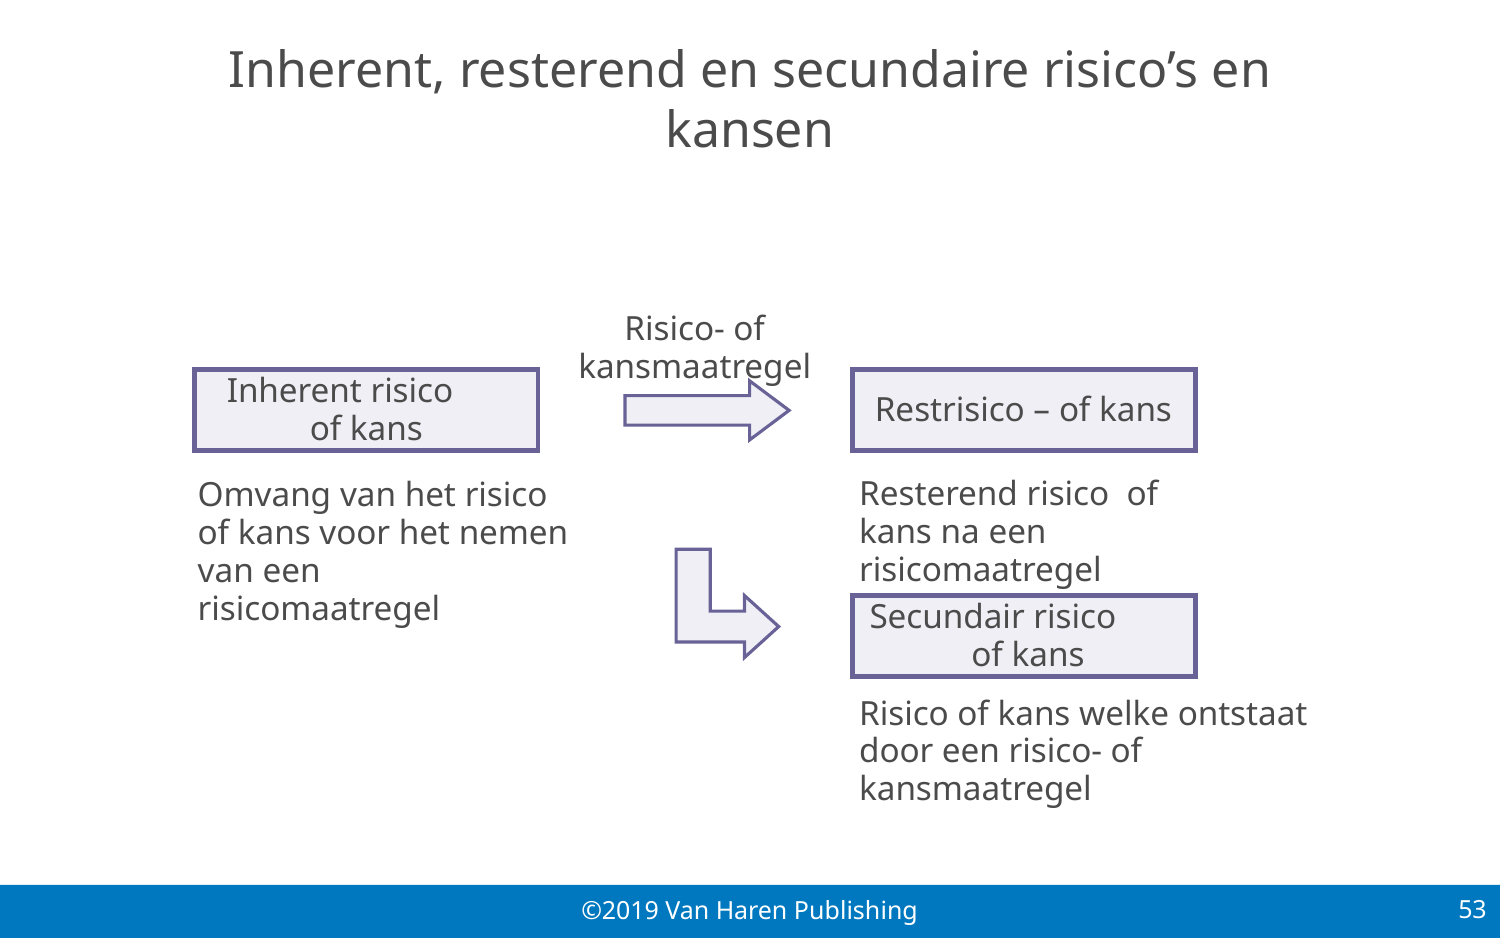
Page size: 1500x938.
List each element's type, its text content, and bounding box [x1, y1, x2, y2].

text_box Risico- of kansmaatregel [545, 303, 845, 394]
title Inherent, resterend en secundaire risico’s en kansen [132, 45, 1368, 150]
slide_number 53 [1188, 884, 1500, 938]
text_box [625, 394, 790, 440]
text_box Restrisico – of kans [852, 369, 1196, 451]
text_box Omvang van het risico of kans voor het nemen van een risicomaatregel [182, 469, 585, 636]
text_box Risico of kans welke ontstaat door een risico- of kansmaatregel [844, 687, 1388, 816]
text_box [676, 549, 779, 658]
text_box Secundair risico of kans [852, 597, 1196, 677]
text_box Resterend risico of kans na een risicomaatregel [844, 468, 1247, 597]
text_box Inherent risico of kans [194, 369, 538, 451]
